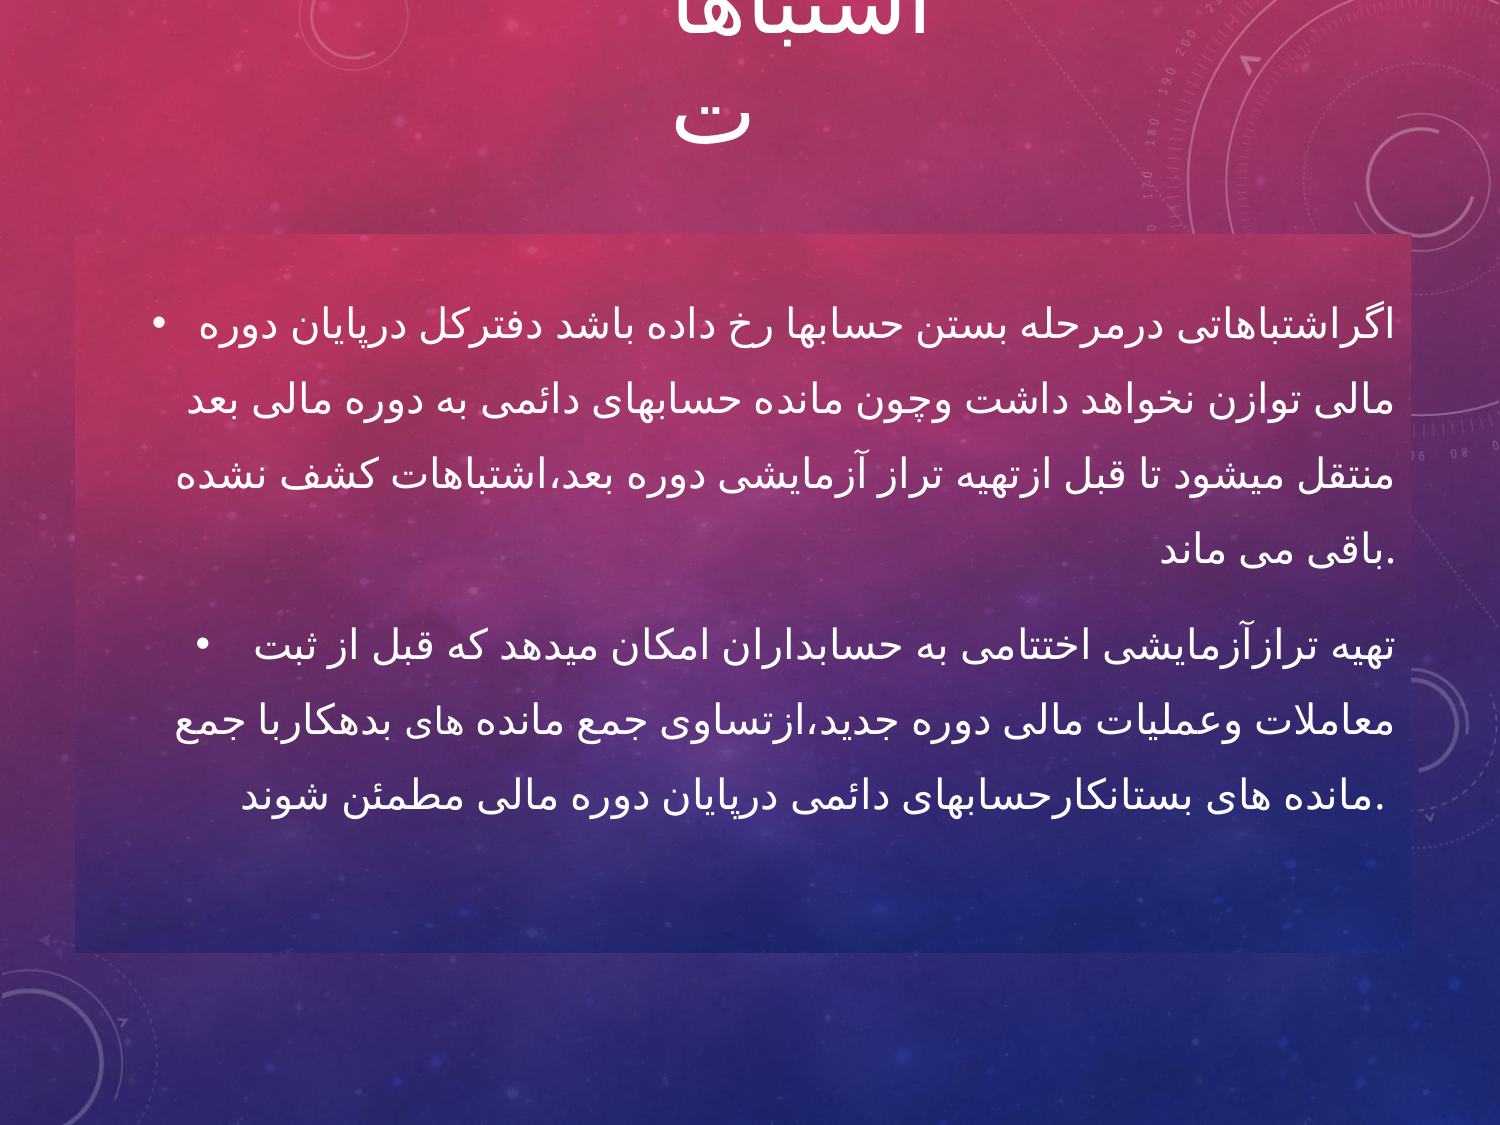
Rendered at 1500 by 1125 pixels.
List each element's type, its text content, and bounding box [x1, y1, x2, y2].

picture [0, 0, 1500, 1125]
list اگراشتباهاتی درمرحله بستن حسابها رخ داده باشد دفترکل درپایان دوره مالی توازن نخواهد داشت وچون مانده حسابهای دائمی به دوره مالی بعد منتقل میشود تا قبل ازتهیه تراز آزمایشی دوره بعد،اشتباهات کشف نشده باقی می ماند. تهیه ترازآزمایشی اختتامی به حسابداران امکان میدهد که قبل از ثبت معاملات وعملیات مالی دوره جدید،ازتساوی جمع مانده های بدهکاربا جمع مانده های بستانکارحسابهای دائمی درپایان دوره مالی مطمئن شوند. [75, 234, 1412, 953]
title اشتباهات [655, 42, 1034, 282]
